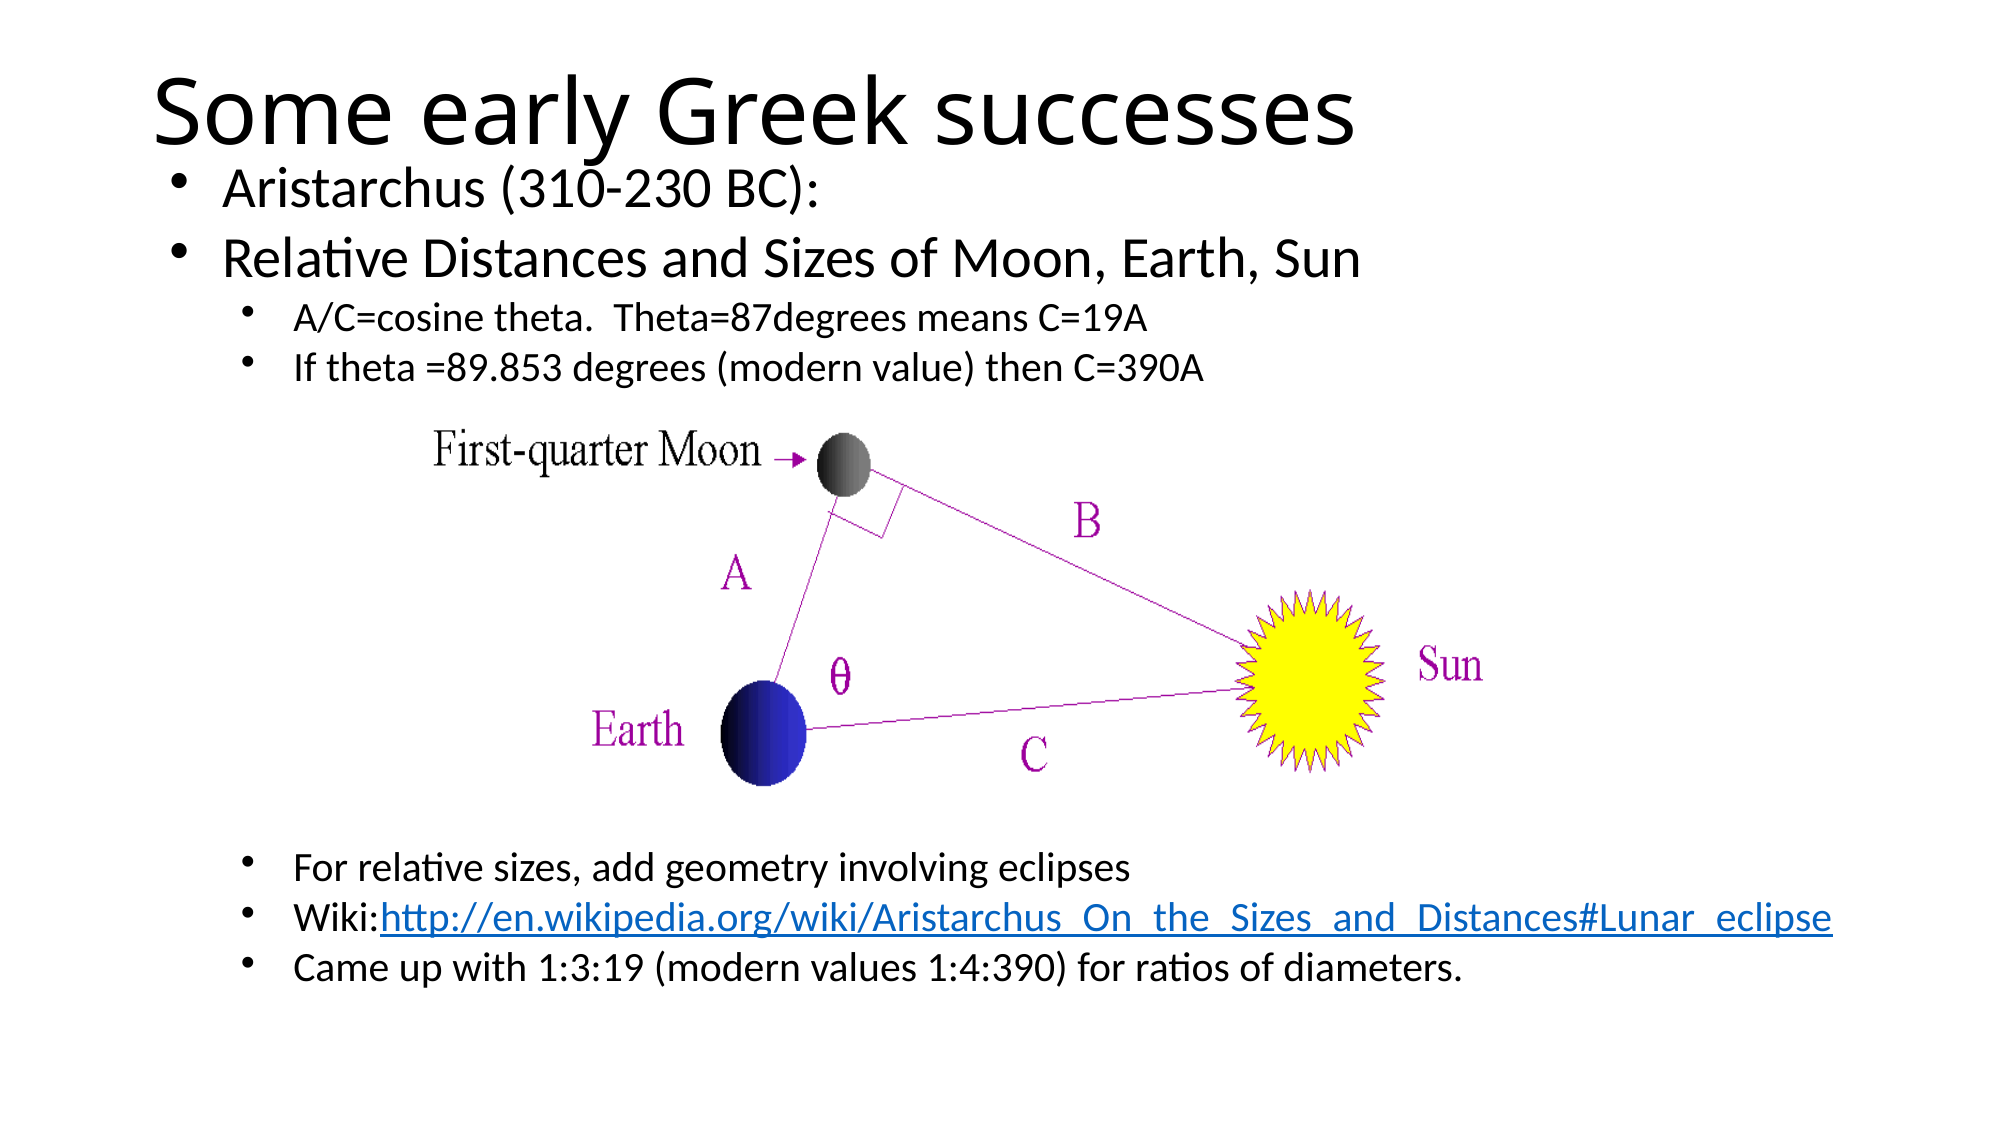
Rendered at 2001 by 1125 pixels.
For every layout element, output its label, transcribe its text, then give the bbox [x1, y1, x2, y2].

picture [421, 407, 1498, 794]
text_box Aristarchus (310-230 BC): Relative Distances and Sizes of Moon, Earth, Sun A/C=cosine theta. Theta=87degrees means C=19A If theta =89.853 degrees (modern value) then C=390A For relative sizes, add geometry involving eclipses Wiki:http://en.wikipedia.org/wiki/Aristarchus_On_the_Sizes_and_Distances#Lunar_eclipse Came up with 1:3:19 (modern values 1:4:390) for ratios of diameters. [137, 142, 1904, 998]
title Some early Greek successes [137, 6, 1863, 224]
